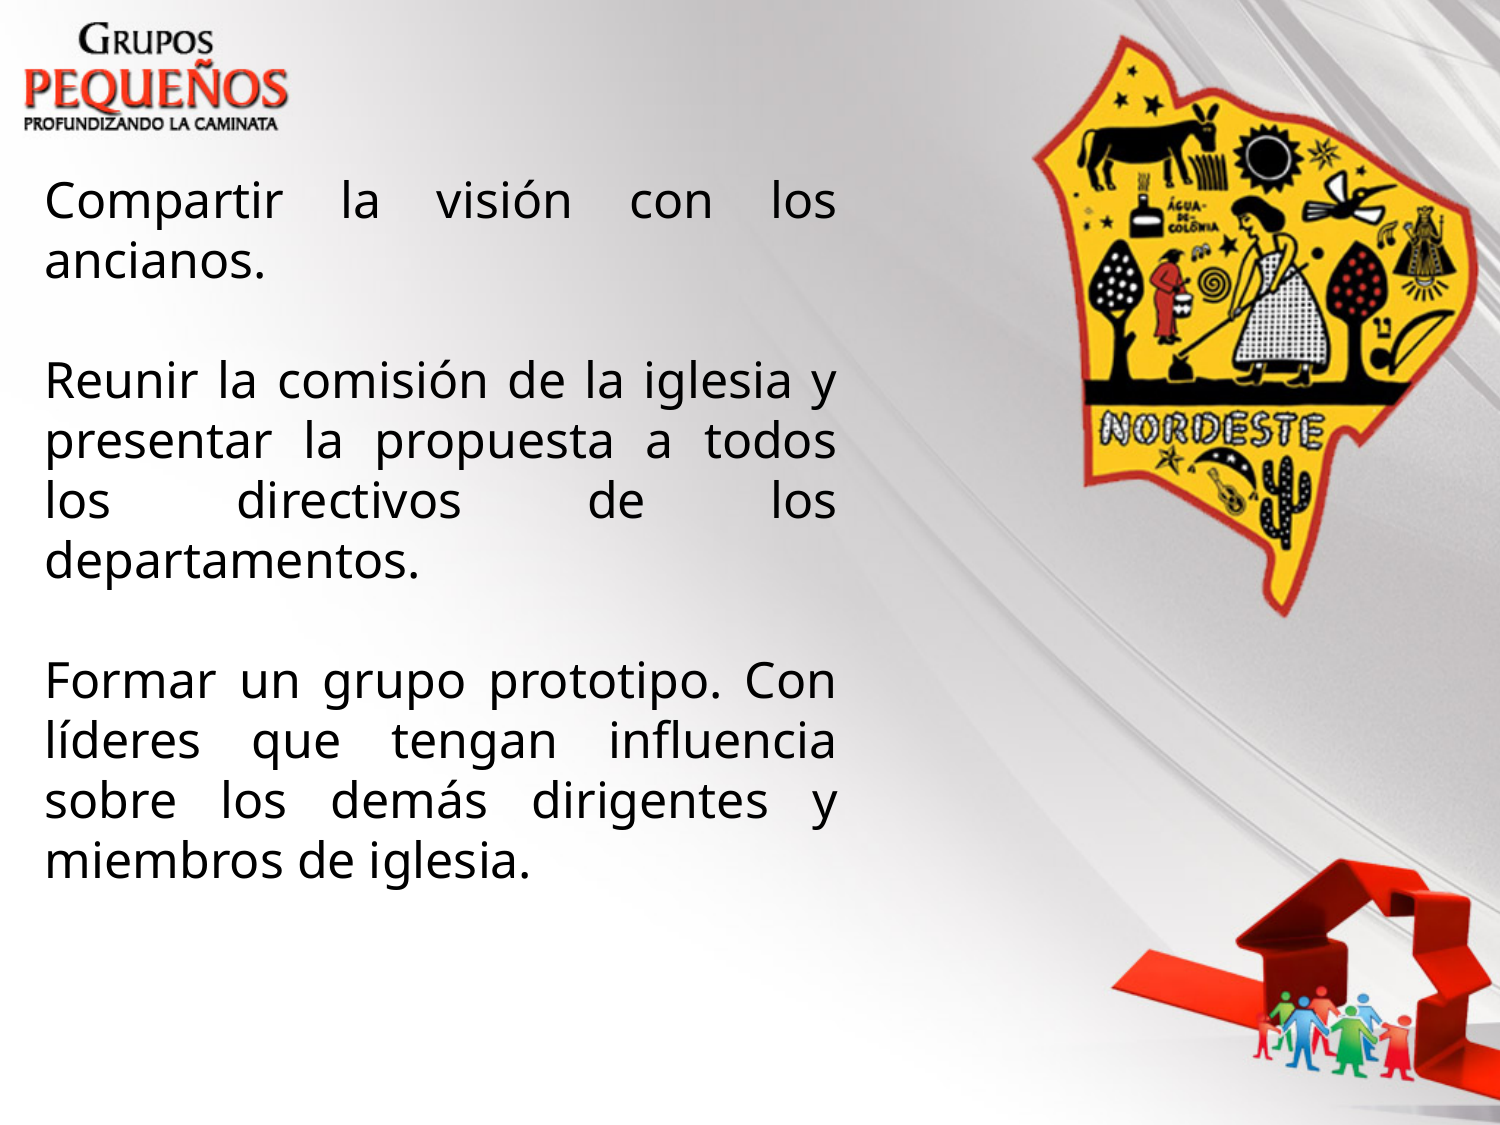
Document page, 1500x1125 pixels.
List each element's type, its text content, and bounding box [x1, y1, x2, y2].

picture [0, 0, 1500, 1125]
text_box Compartir la visión con los ancianos. Reunir la comisión de la iglesia y presentar la propuesta a todos los directivos de los departamentos. Formar un grupo prototipo. Con líderes que tengan influencia sobre los demás dirigentes y miembros de iglesia. [29, 160, 853, 956]
